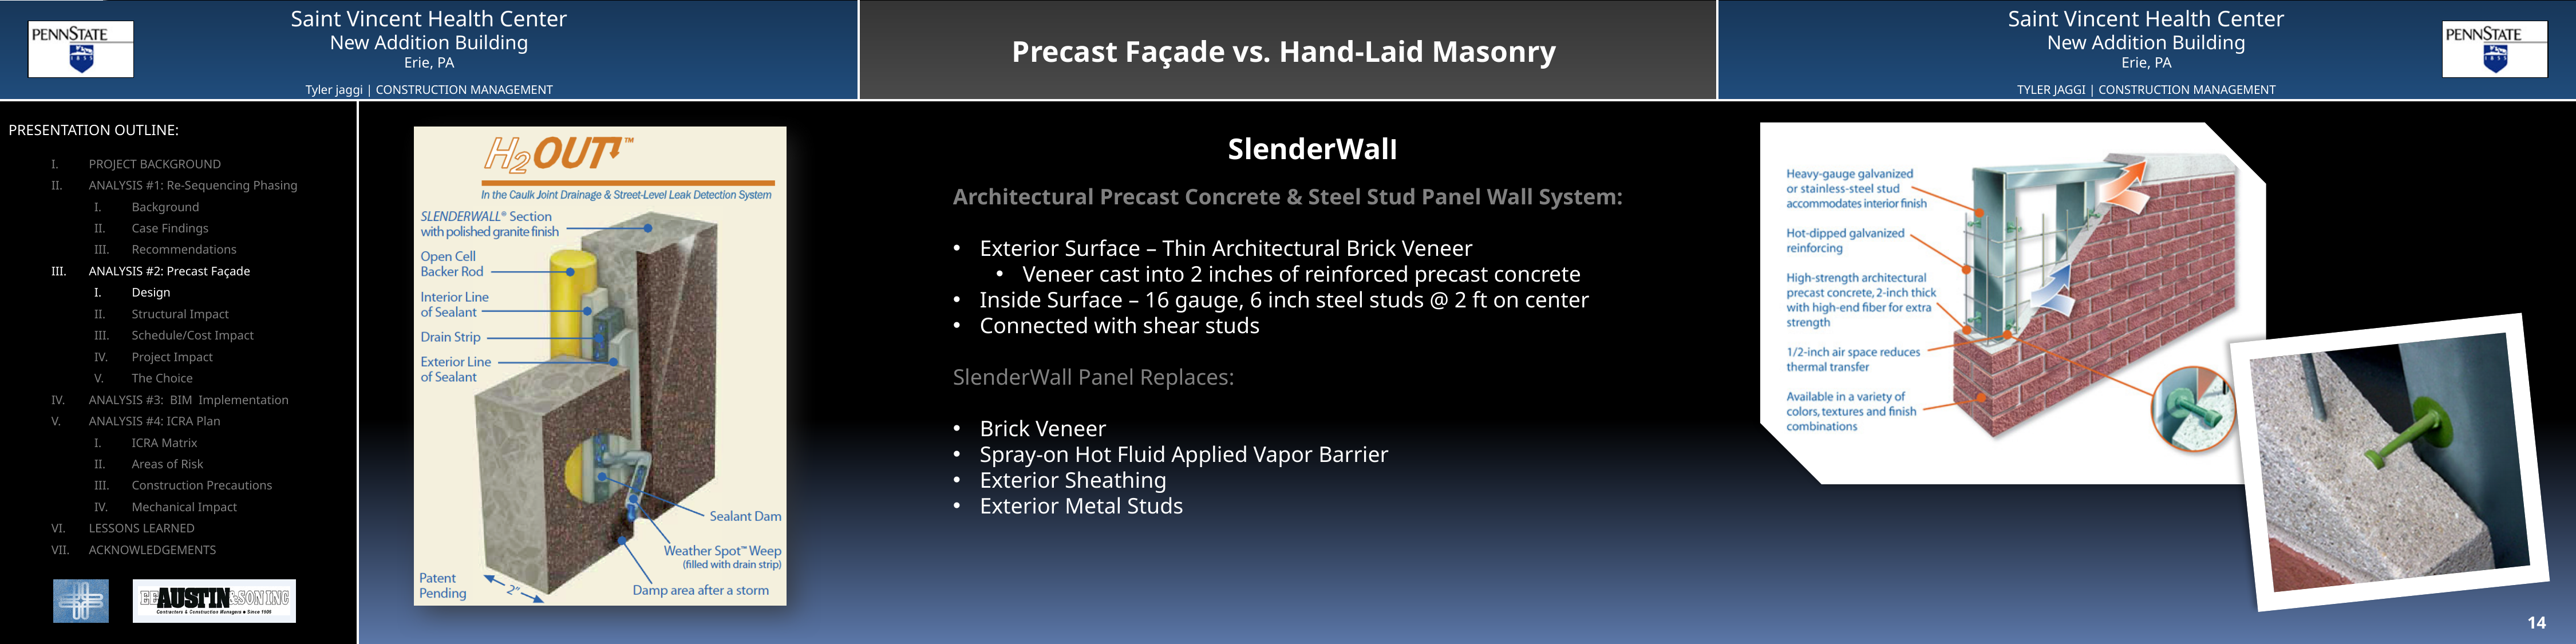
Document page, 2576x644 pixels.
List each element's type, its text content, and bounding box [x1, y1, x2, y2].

picture [28, 21, 134, 78]
text_box 14 [2518, 607, 2562, 639]
text_box PRESENTATION OUTLINE: PROJECT BACKGROUND ANALYSIS #1: Re-Sequencing Phasing Background Case Findings Recommendations ANALYSIS #2: Precast Façade Design Structural Impact Schedule/Cost Impact Project Impact The Choice ANALYSIS #3: BIM Implementation ANALYSIS #4: ICRA Plan ICRA Matrix Areas of Risk Construction Precautions Mechanical Impact LESSONS LEARNED ACKNOWLEDGEMENTS [0, 101, 357, 644]
picture [53, 579, 109, 623]
text_box Saint Vincent Health Center New Addition Building Erie, PA Tyler jaggi | CONSTRUCTION MANAGEMENT [0, 1, 858, 99]
picture [2524, 516, 2530, 566]
picture [2442, 21, 2548, 78]
text_box Architectural Precast Concrete & Steel Stud Panel Wall System: Exterior Surface – Thin Architectural Brick Veneer Veneer cast into 2 inches of reinforced precast concrete Inside Surface – 16 gauge, 6 inch steel studs @ 2 ft on center Connected with shear studs SlenderWall Panel Replaces: Brick Veneer Spray-on Hot Fluid Applied Vapor Barrier Exterior Sheathing Exterior Metal Studs [944, 179, 1682, 543]
text_box SlenderWall [944, 127, 1682, 169]
picture [1764, 126, 2262, 480]
text_box Saint Vincent Health Center New Addition Building Erie, PA TYLER JAGGI | CONSTRUCTION MANAGEMENT [1718, 1, 2576, 99]
picture [2261, 345, 2519, 580]
text_box Precast Façade vs. Hand-Laid Masonry [860, 1, 1716, 99]
picture [2274, 585, 2337, 592]
picture [133, 579, 296, 623]
picture [2436, 333, 2506, 341]
picture [413, 126, 787, 606]
